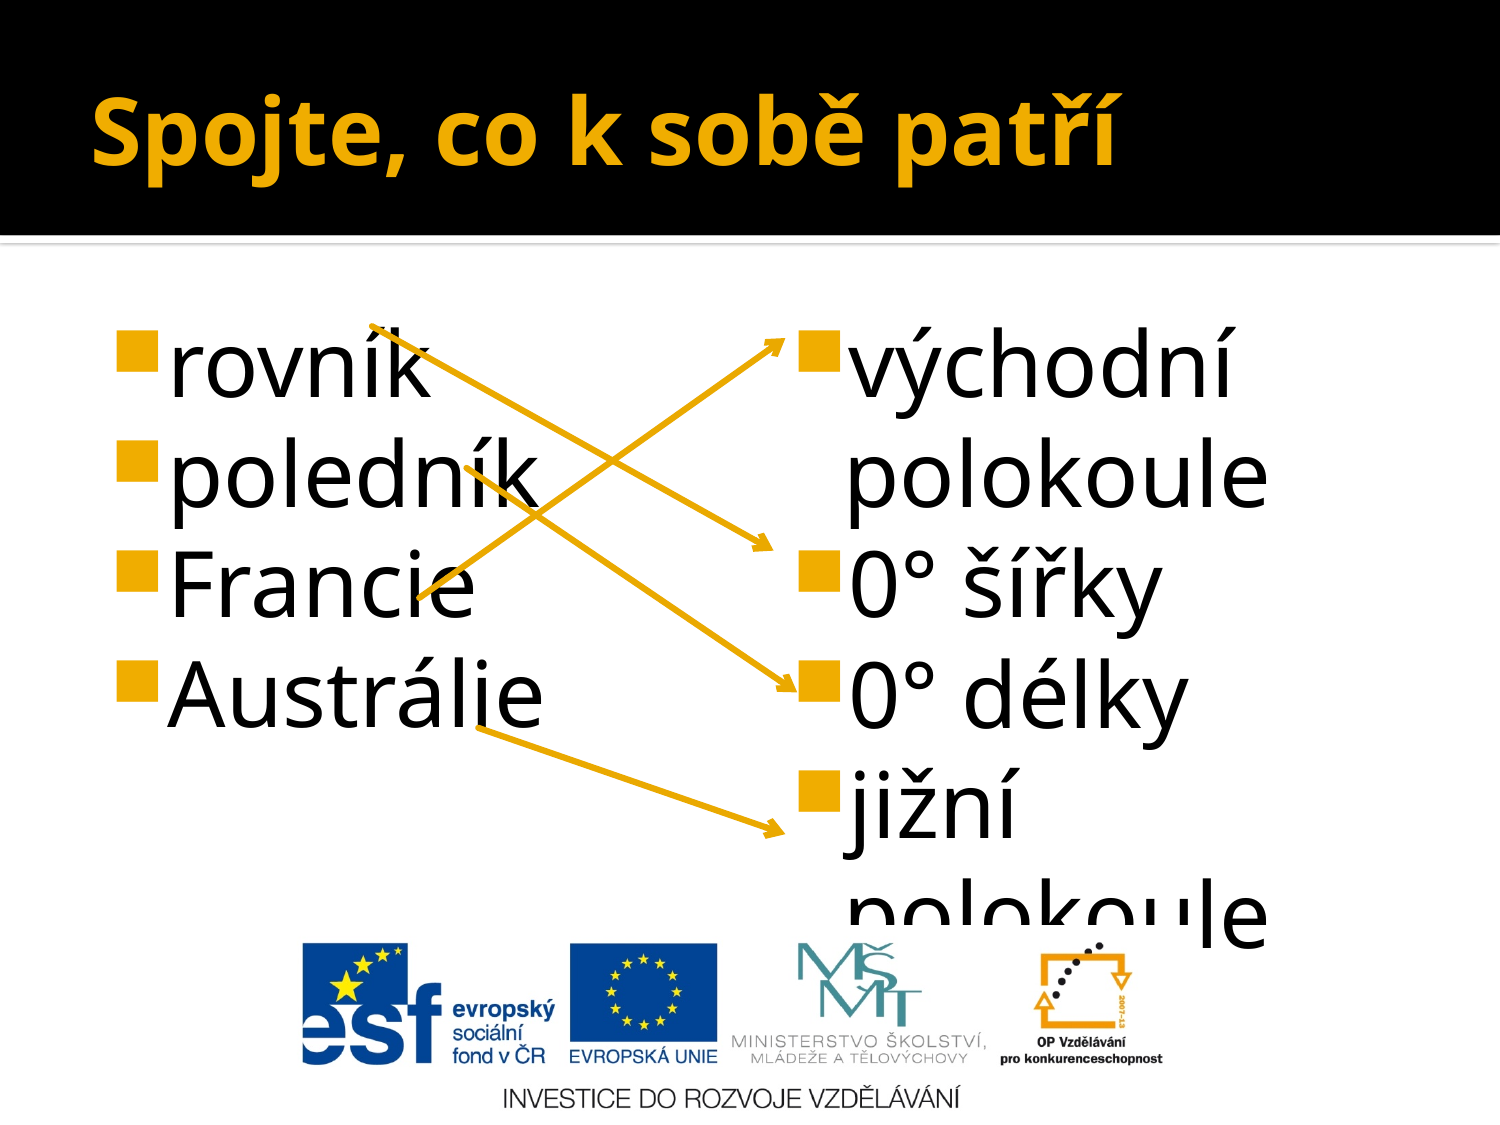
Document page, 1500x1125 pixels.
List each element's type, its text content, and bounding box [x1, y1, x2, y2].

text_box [466, 467, 798, 693]
title Spojte, co k sobě patří [75, 24, 1425, 231]
list východní polokoule 0° šířky 0° délky jižní polokoule [762, 291, 1425, 1050]
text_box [419, 337, 786, 598]
picture [274, 925, 1190, 1125]
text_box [371, 326, 774, 551]
list rovník poledník Francie Austrálie [75, 291, 738, 1050]
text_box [478, 727, 786, 835]
